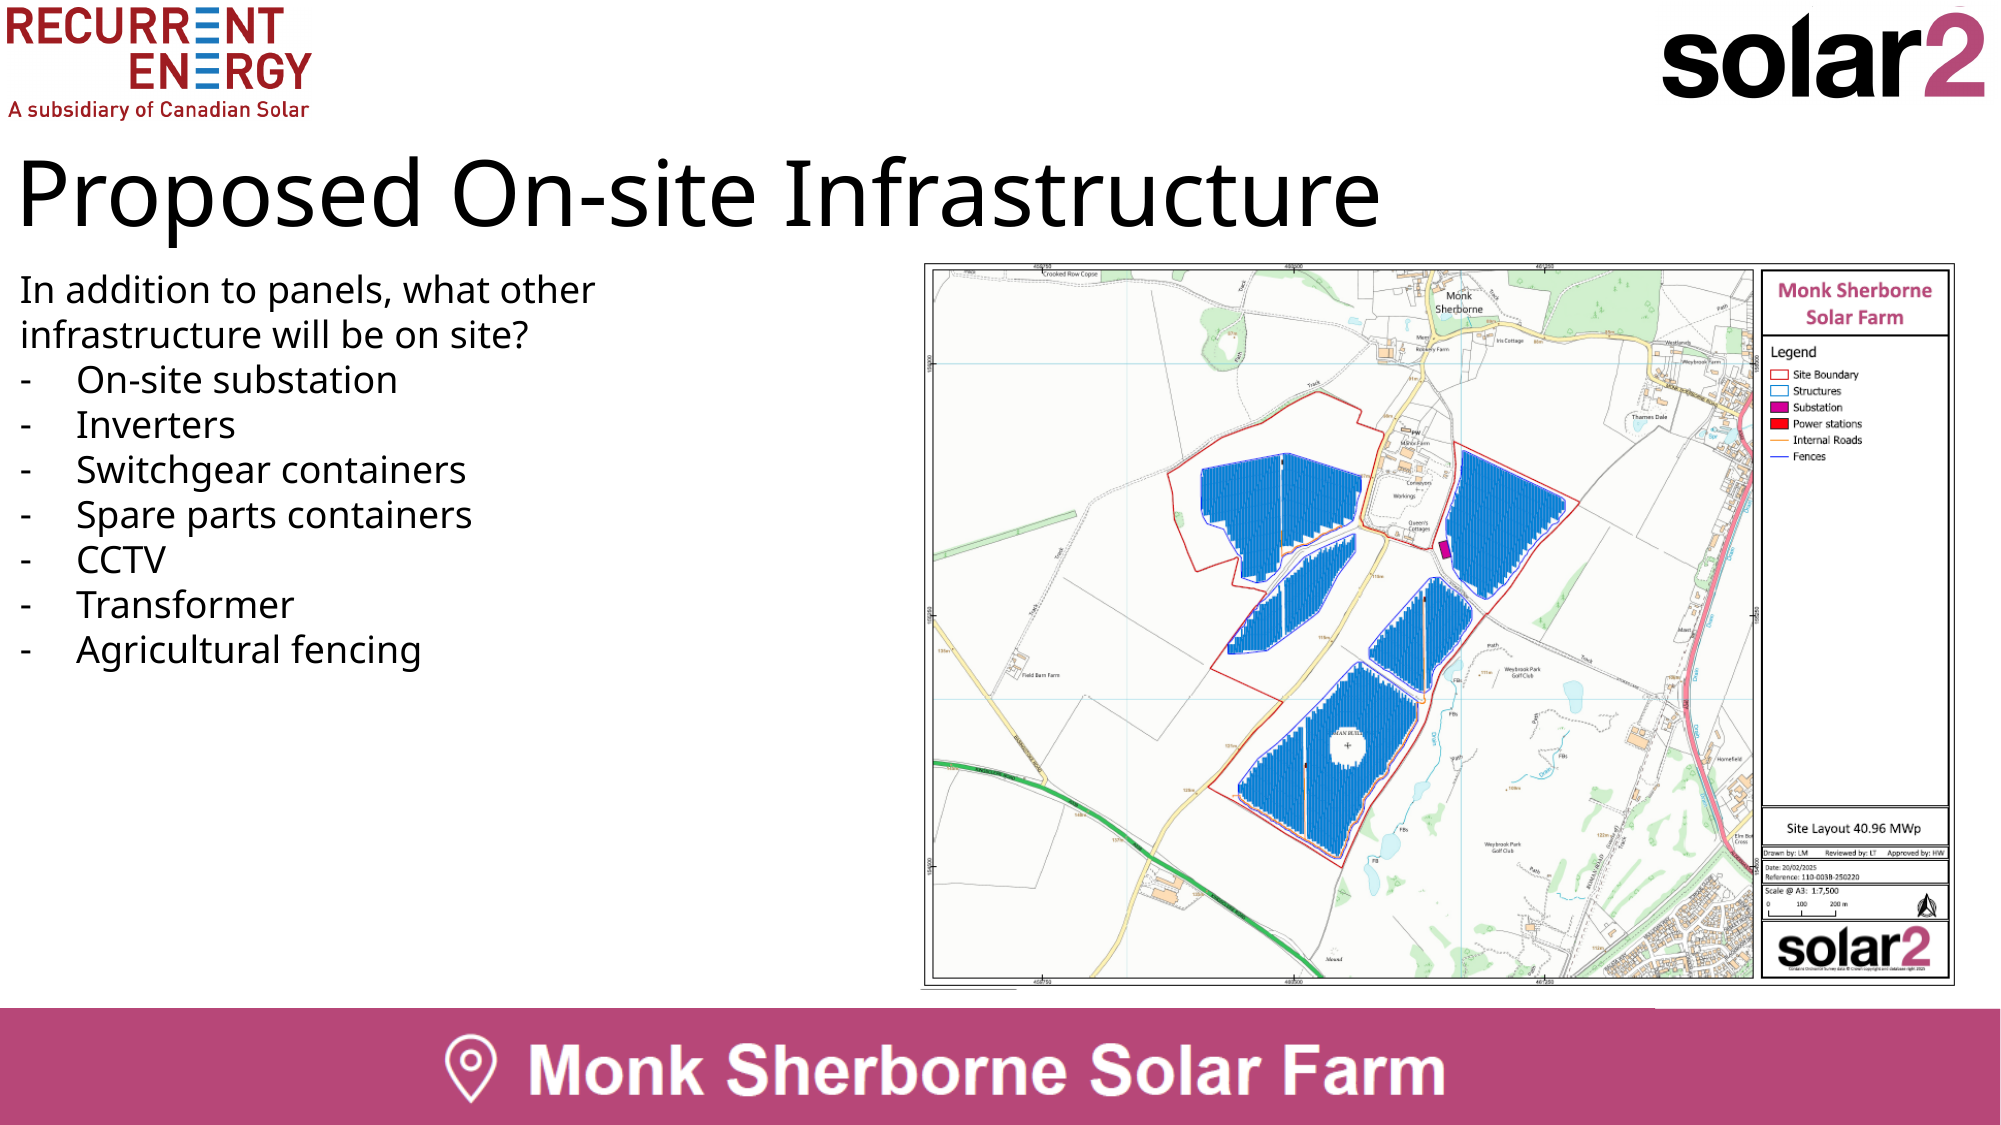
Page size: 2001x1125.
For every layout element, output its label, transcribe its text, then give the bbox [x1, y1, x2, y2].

picture [1655, 1, 1998, 105]
picture [366, 1008, 1637, 1125]
text_box In addition to panels, what other infrastructure will be on site? On-site substation Inverters Switchgear containers Spare parts containers CCTV Transformer Agricultural fencing [5, 258, 809, 724]
picture [7, 7, 312, 121]
picture [916, 256, 1959, 990]
title Proposed On-site Infrastructure [0, 135, 1725, 259]
